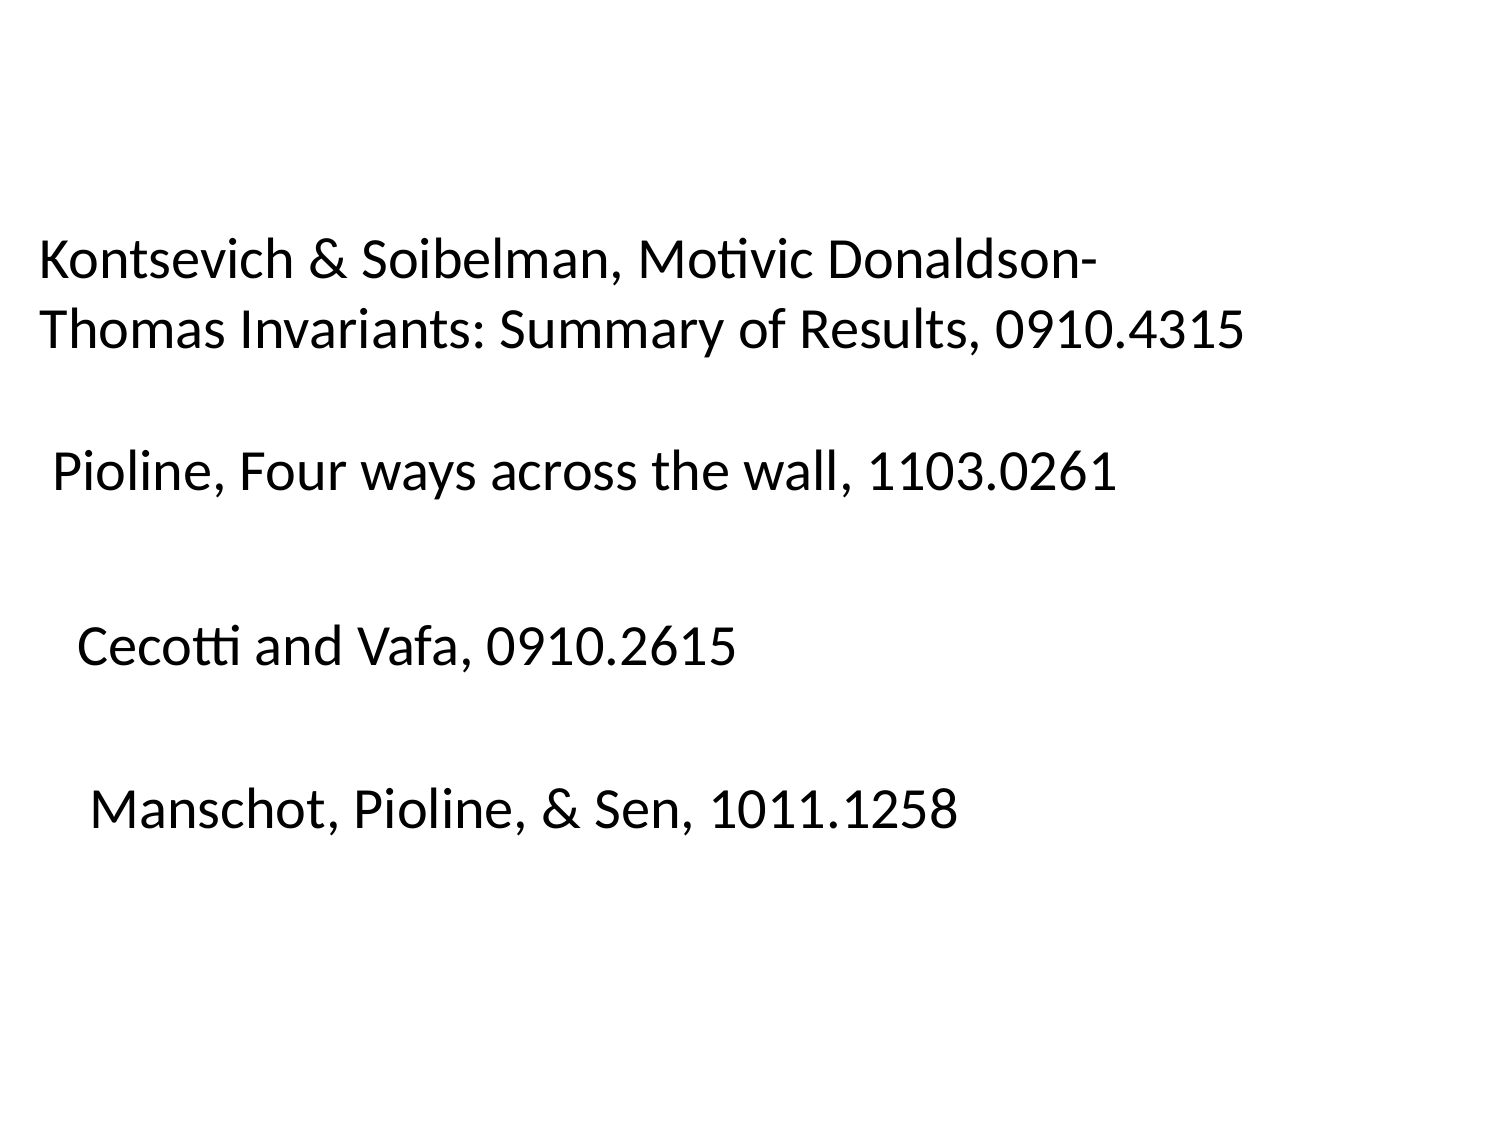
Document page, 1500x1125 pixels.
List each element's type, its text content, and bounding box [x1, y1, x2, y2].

text_box Manschot, Pioline, & Sen, 1011.1258 [75, 762, 1450, 848]
text_box Kontsevich & Soibelman, Motivic Donaldson-Thomas Invariants: Summary of Results, 0910.4315 [24, 212, 1288, 368]
text_box Pioline, Four ways across the wall, 1103.0261 [37, 425, 1275, 510]
text_box Cecotti and Vafa, 0910.2615 [62, 600, 1275, 685]
